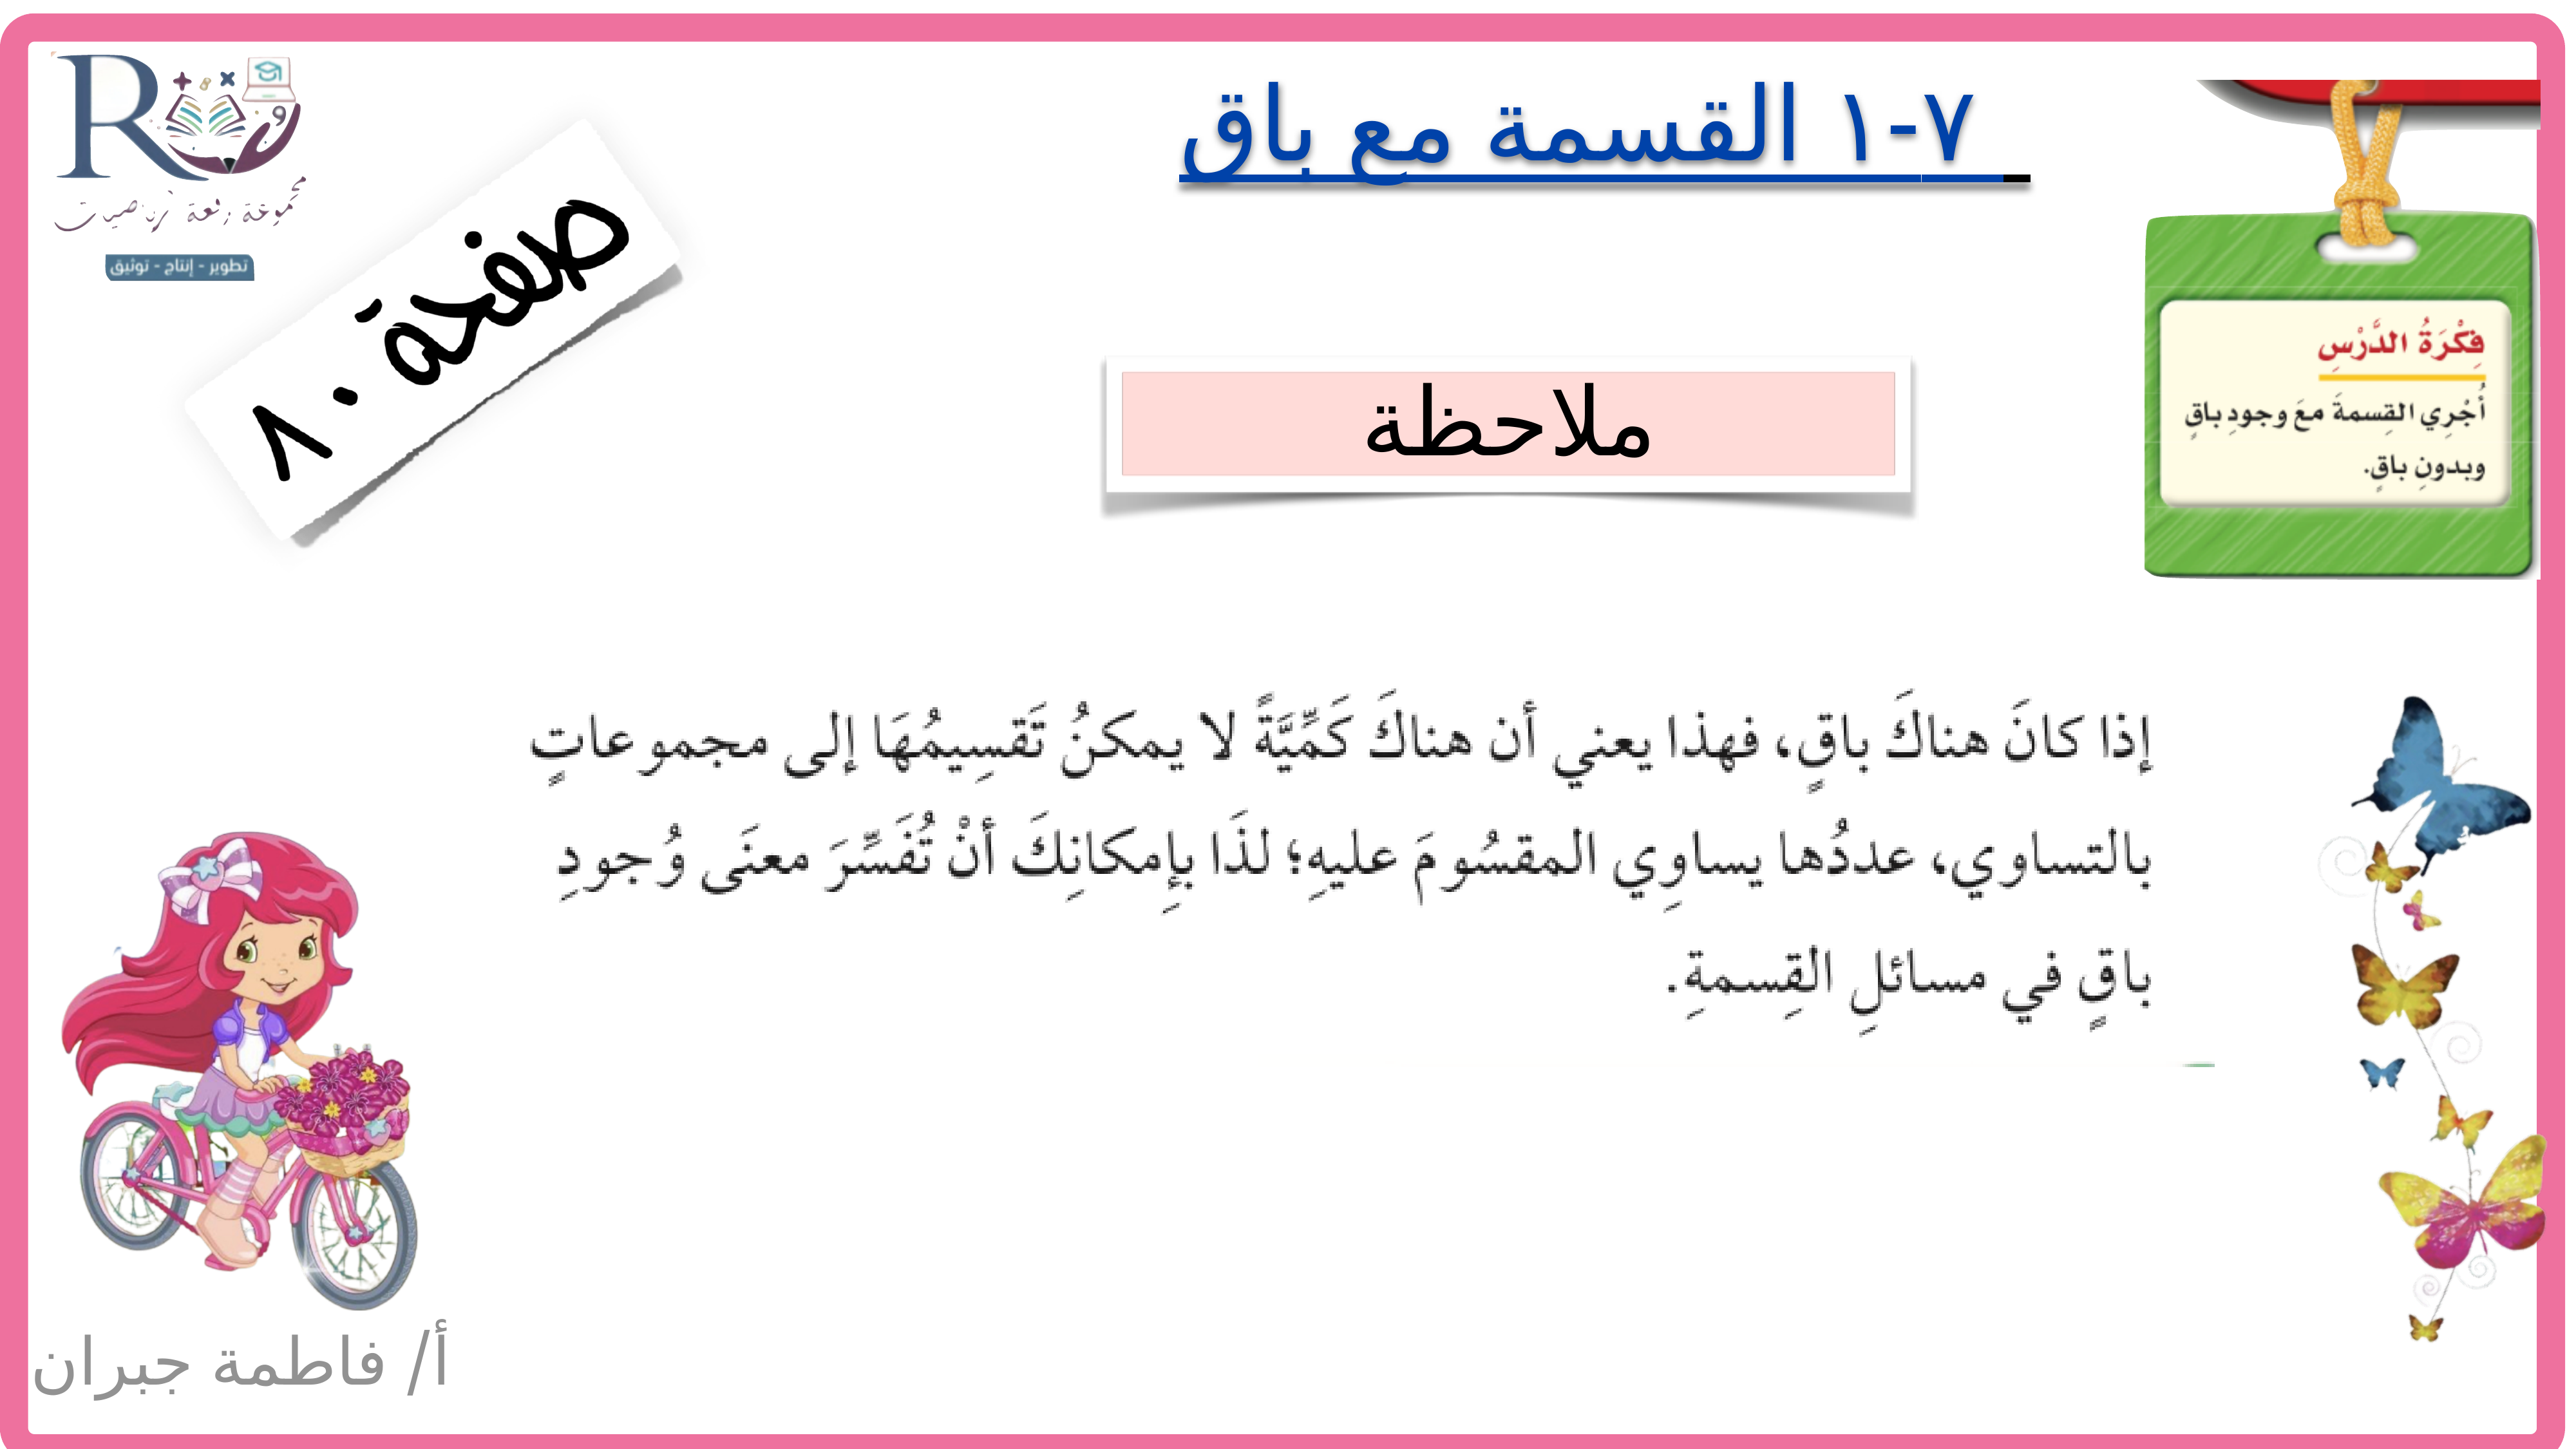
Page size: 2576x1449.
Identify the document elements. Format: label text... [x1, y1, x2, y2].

text_box [14, 27, 2552, 1448]
picture [50, 654, 2576, 1383]
picture [2144, 79, 2541, 580]
text_box ٧-١ القسمة مع باق [714, 52, 2496, 187]
text_box أ/ فاطمة جبران [0, 1322, 521, 1405]
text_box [1099, 355, 1920, 524]
picture [50, 51, 734, 595]
